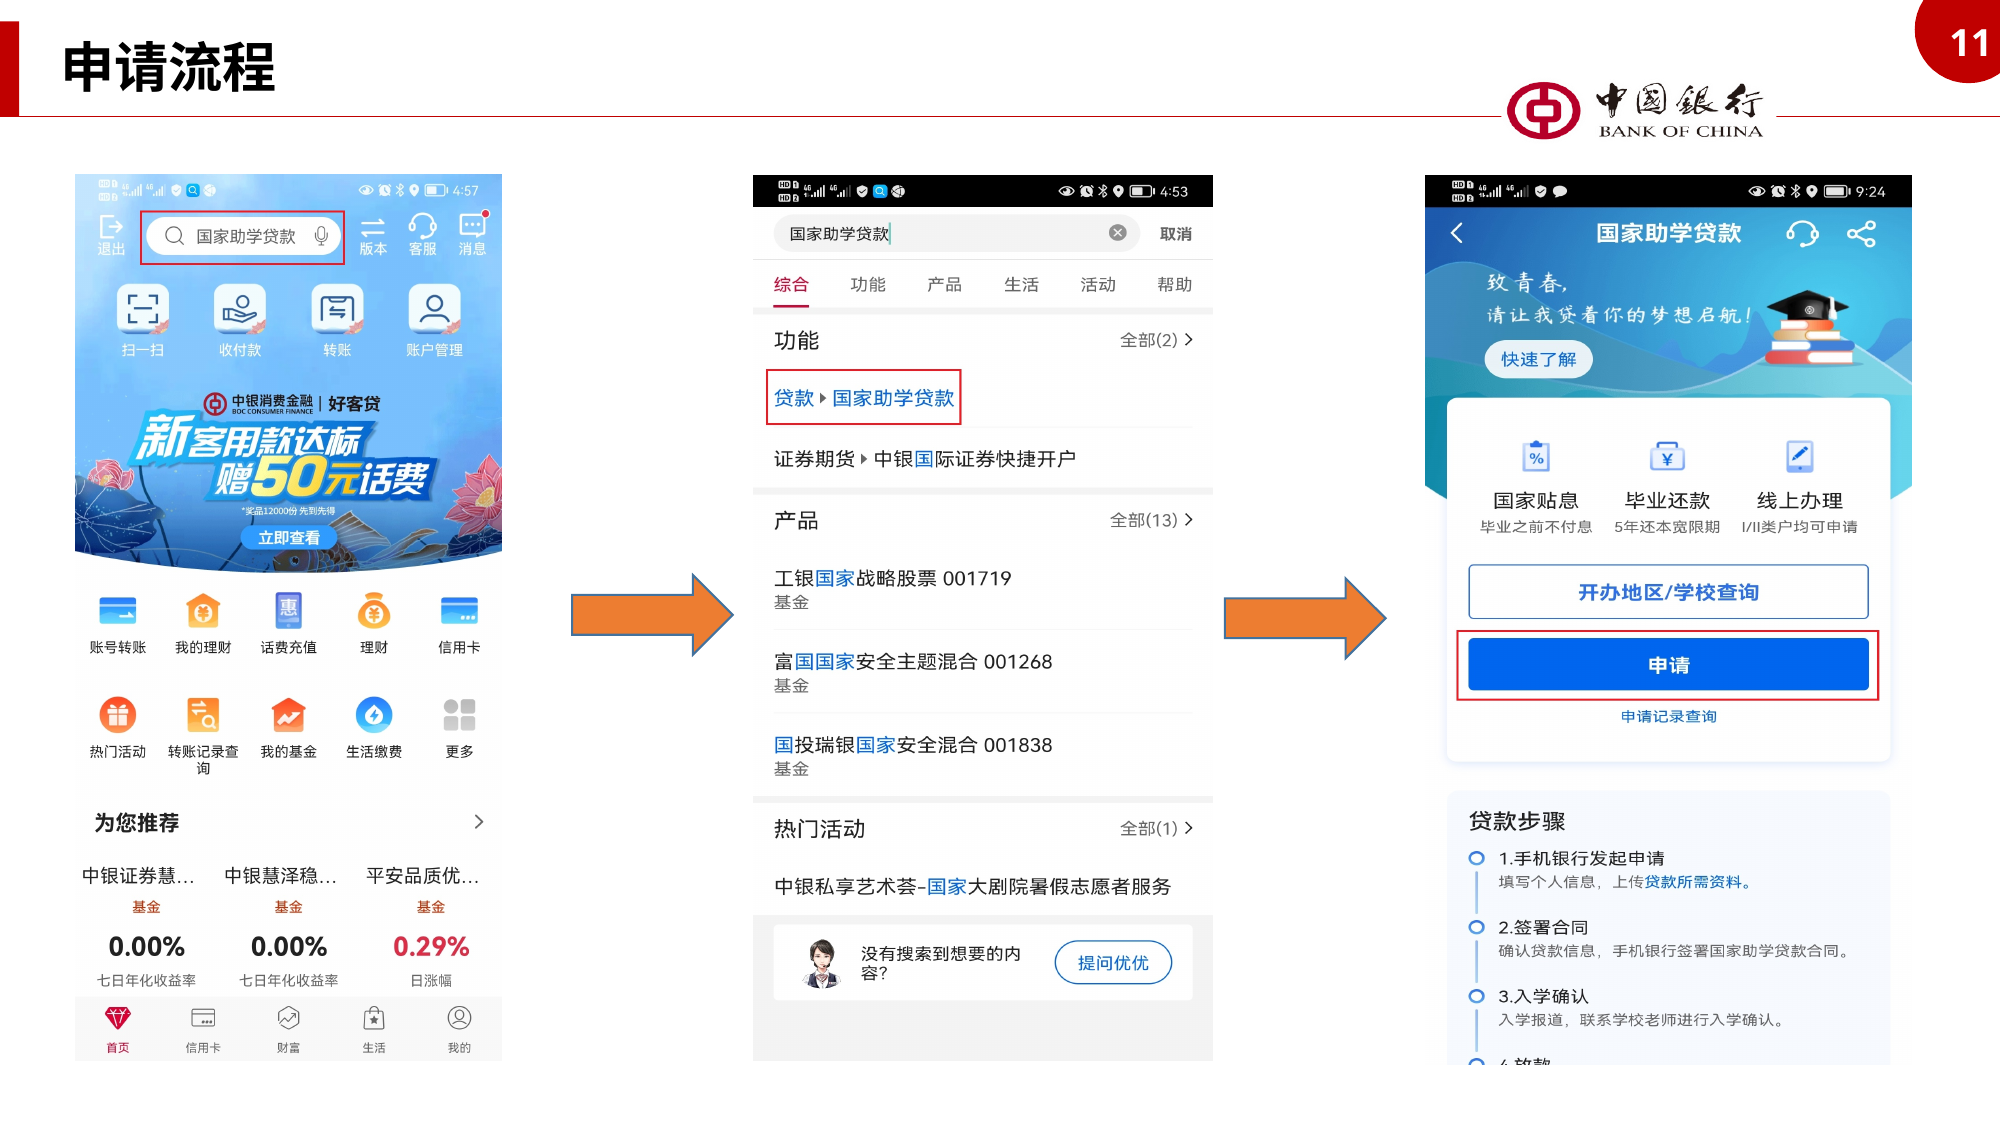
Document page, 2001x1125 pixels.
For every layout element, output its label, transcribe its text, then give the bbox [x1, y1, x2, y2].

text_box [0, 77, 2000, 144]
picture [753, 175, 1213, 1061]
text_box [1223, 575, 1388, 661]
picture [1424, 175, 1912, 1065]
text_box 申请流程 [45, 26, 1260, 77]
picture [75, 174, 502, 1061]
text_box [571, 572, 735, 658]
text_box [0, 20, 20, 77]
